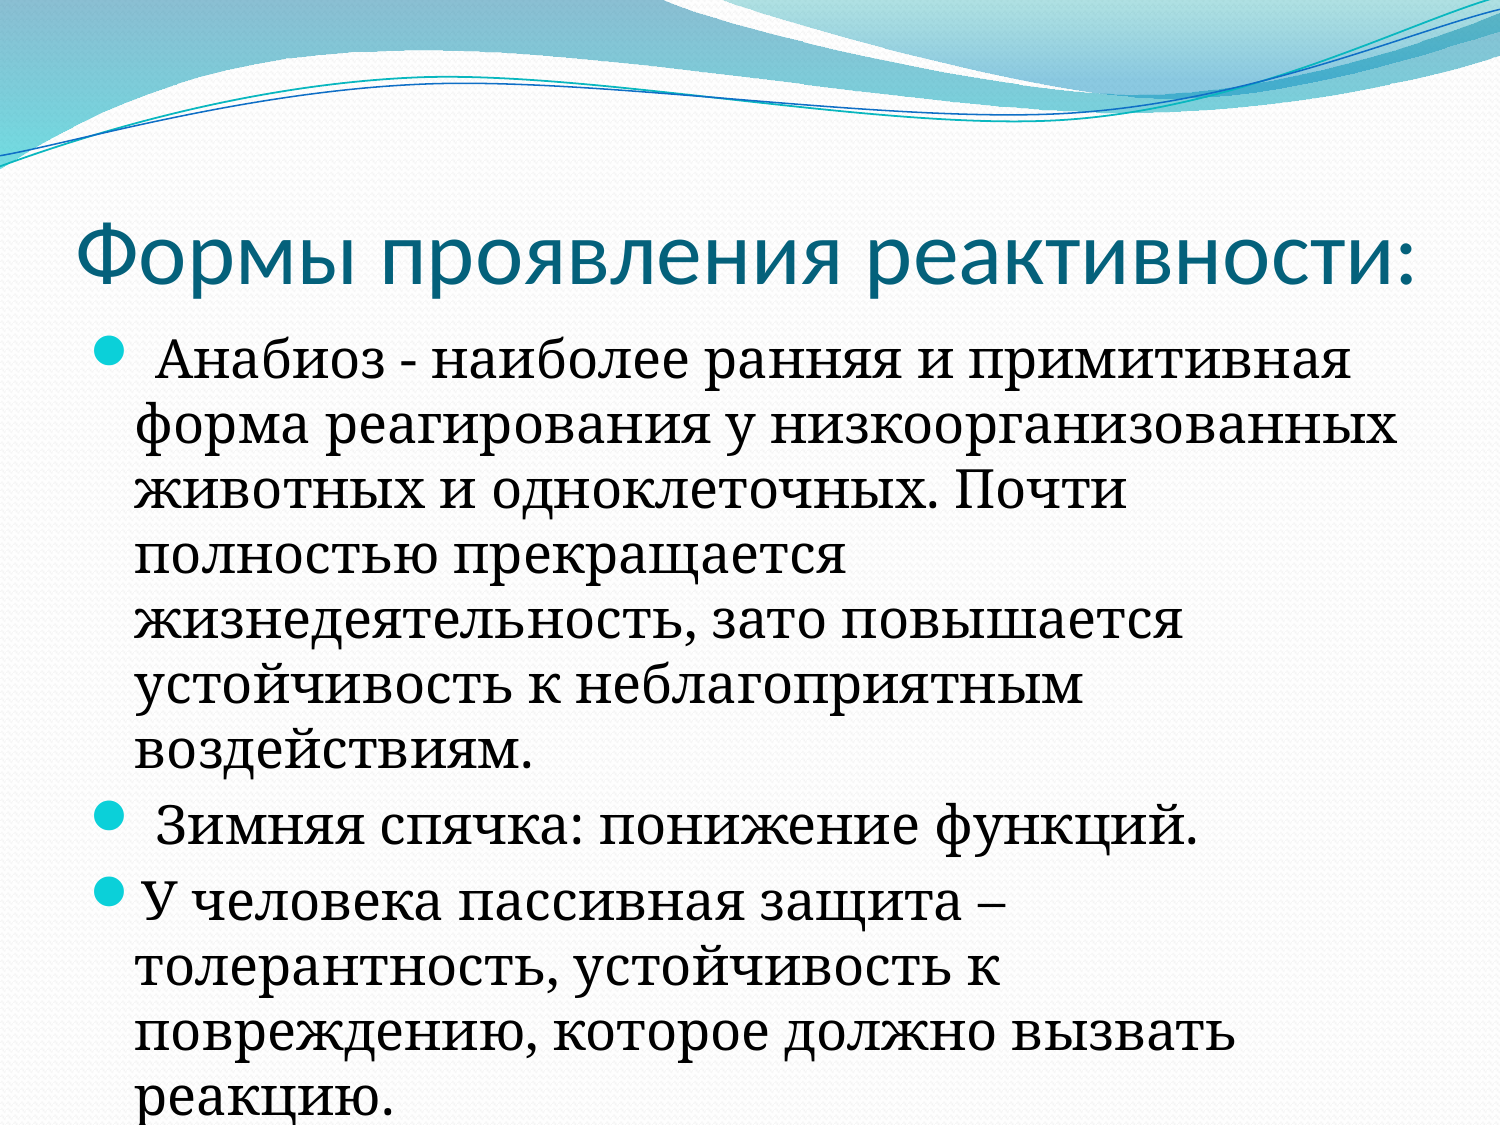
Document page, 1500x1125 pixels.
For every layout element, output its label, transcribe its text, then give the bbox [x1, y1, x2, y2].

list Анабиоз - наиболее ранняя и примитивная форма реагирования у низкоорганизованных животных и одноклеточных. Почти полностью прекращается жизнедеятельность, зато повышается устойчивость к неблагоприятным воздействиям. Зимняя спячка: понижение функций. У человека пассивная защита – толерантность, устойчивость к повреждению, которое должно вызвать реакцию. [75, 317, 1425, 1038]
title Формы проявления реактивности: [75, 115, 1425, 303]
